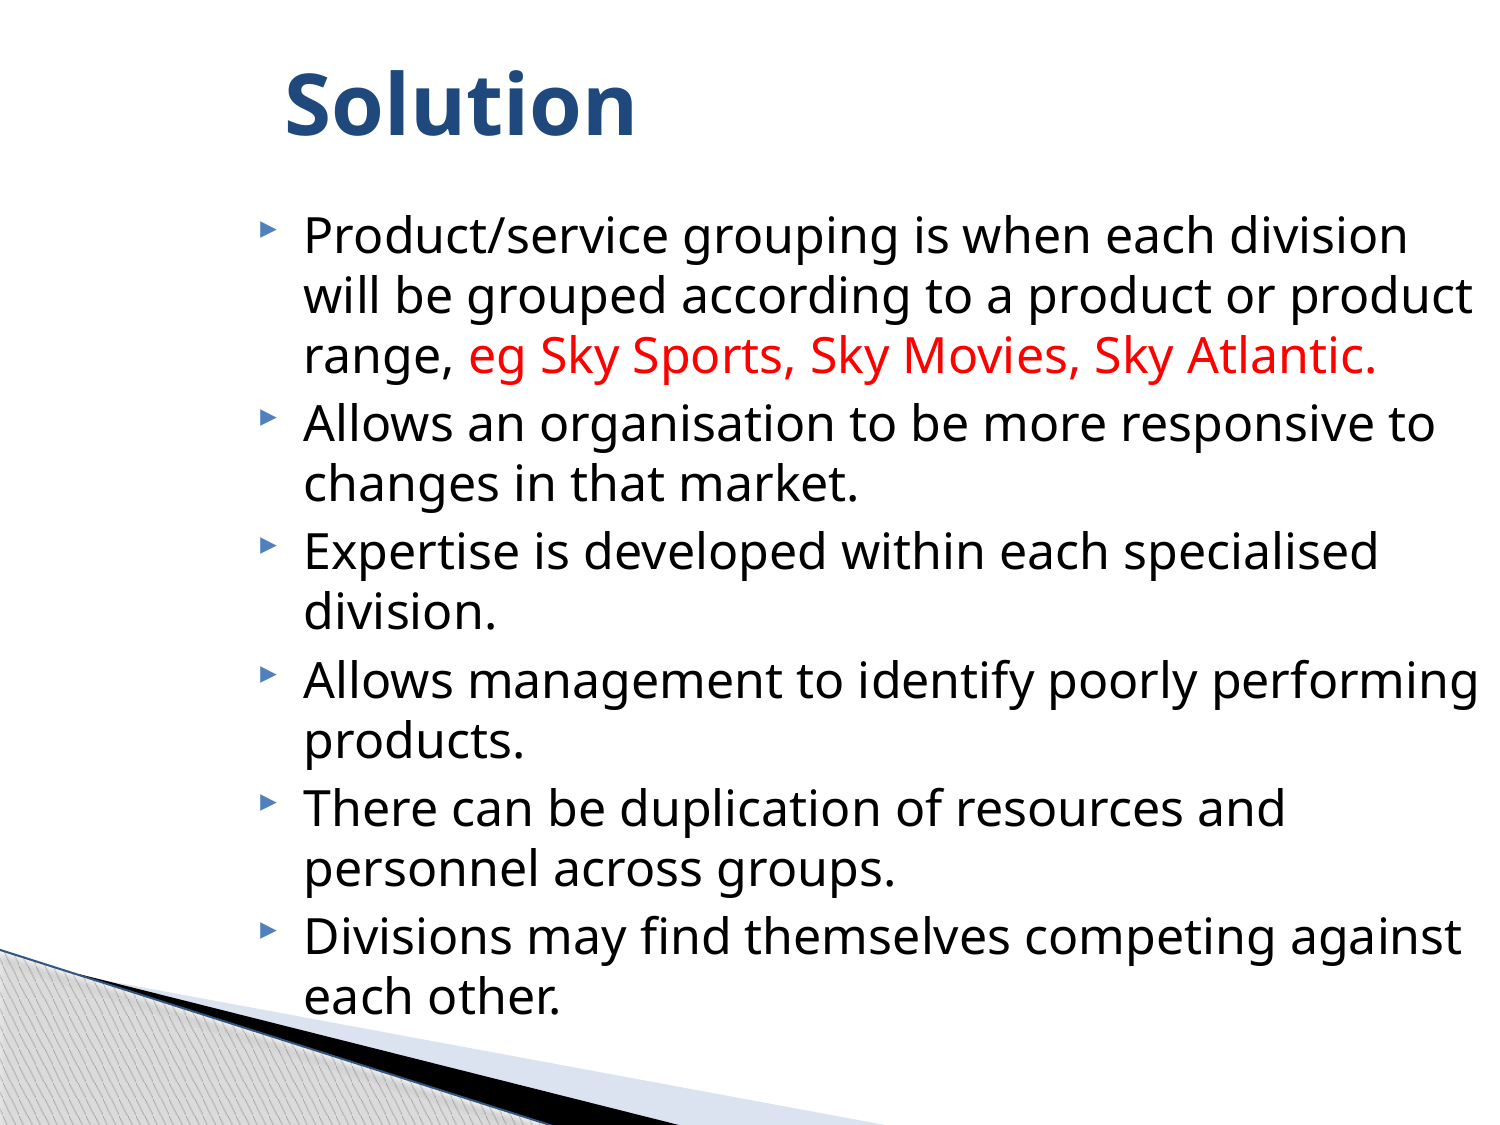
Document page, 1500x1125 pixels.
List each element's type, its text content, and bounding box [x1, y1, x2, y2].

list Product/service grouping is when each division will be grouped according to a product or product range, eg Sky Sports, Sky Movies, Sky Atlantic. Allows an organisation to be more responsive to changes in that market. Expertise is developed within each specialised division. Allows management to identify poorly performing products. There can be duplication of resources and personnel across groups. Divisions may find themselves competing against each other. [229, 195, 1500, 1090]
title Solution [269, 7, 1500, 195]
